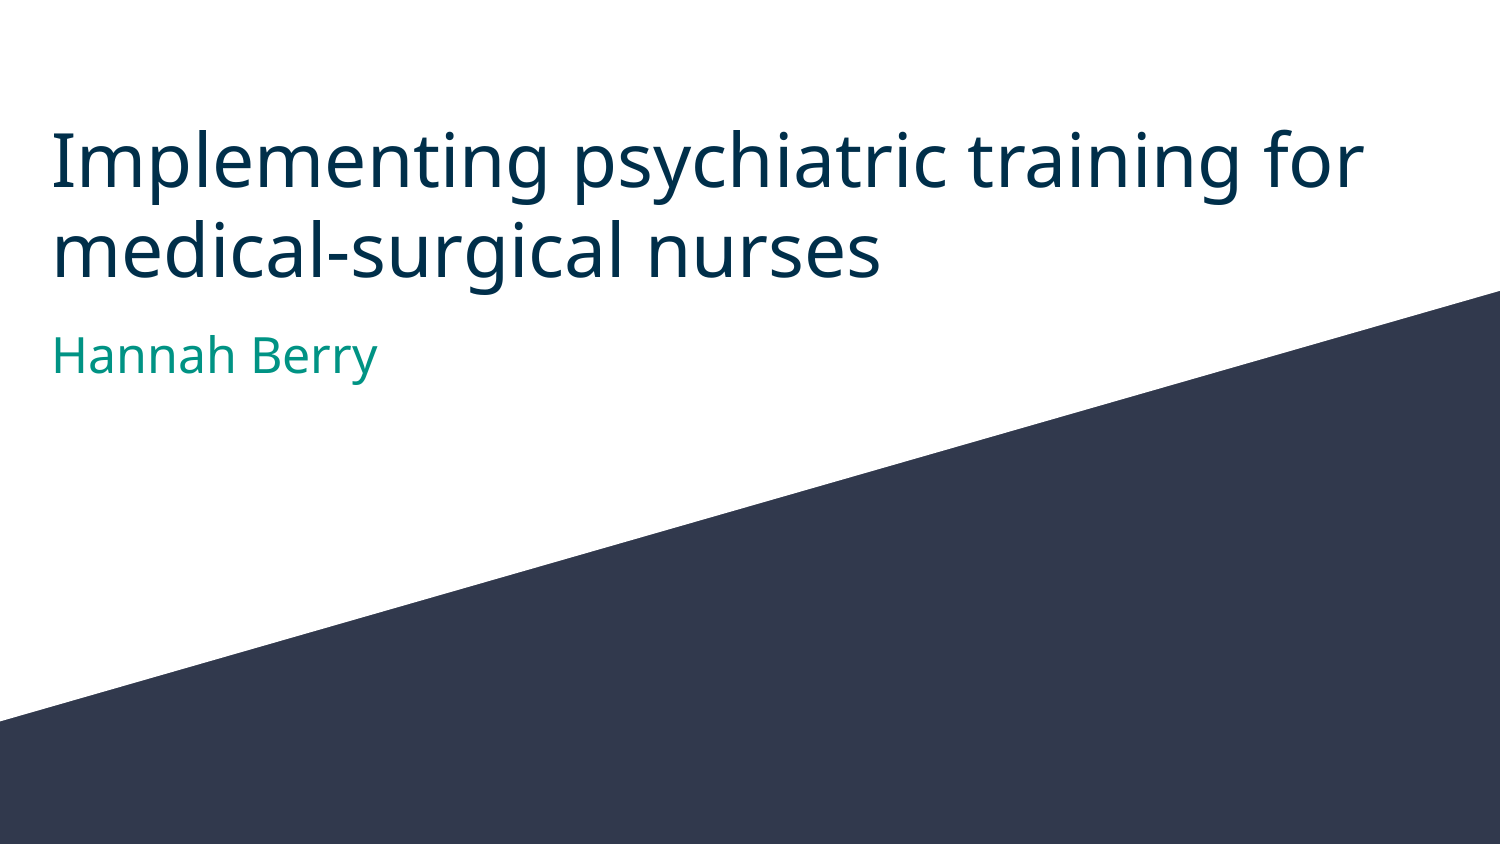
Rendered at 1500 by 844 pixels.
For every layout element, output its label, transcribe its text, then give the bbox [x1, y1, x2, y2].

subtitle Hannah Berry [36, 308, 733, 430]
title Implementing psychiatric training for medical-surgical nurses [36, 97, 1435, 309]
